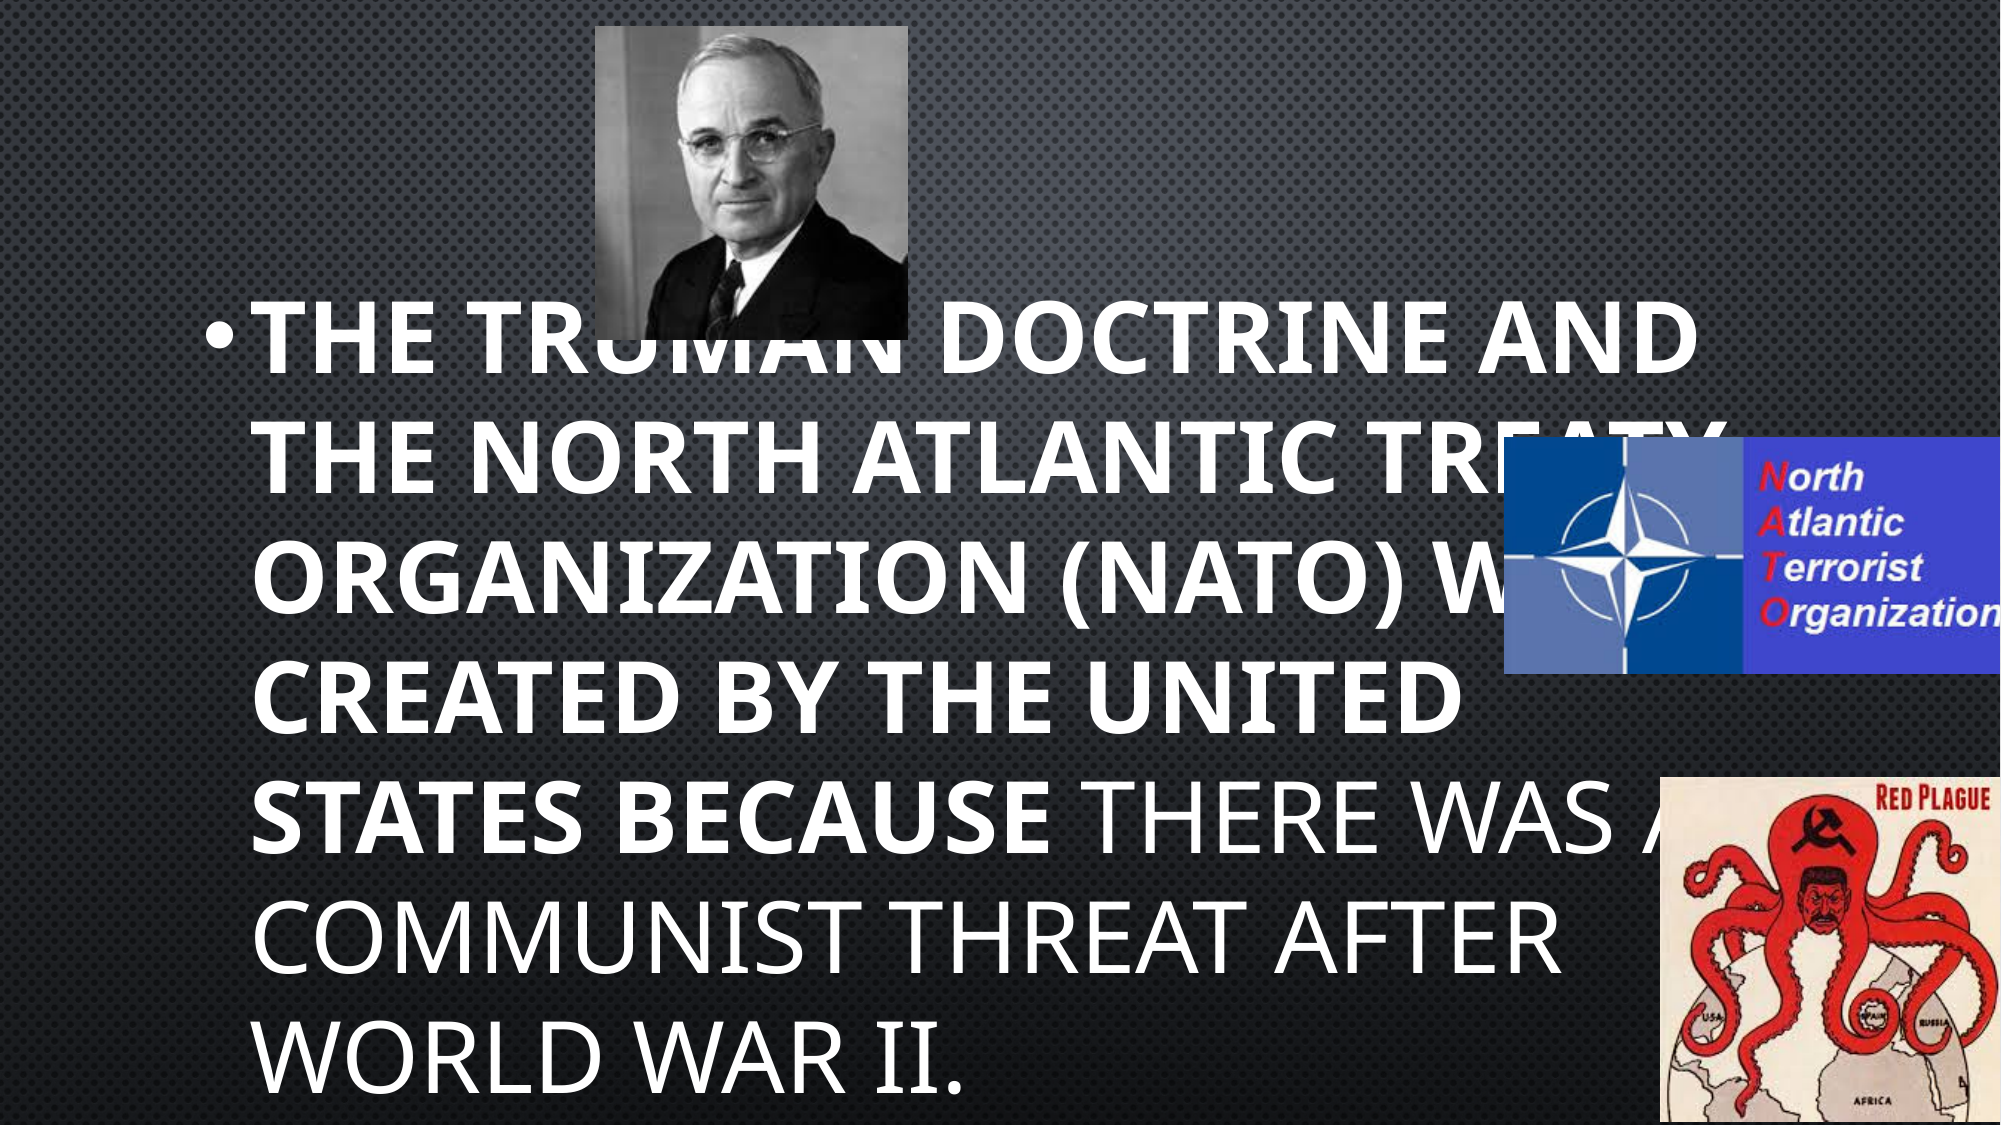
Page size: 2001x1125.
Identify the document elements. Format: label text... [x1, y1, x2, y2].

picture [1659, 777, 2000, 1122]
picture [1504, 437, 2000, 674]
picture [594, 26, 908, 340]
list the Truman Doctrine and the North Atlantic Treaty Organization (NATO) were created by the United States because There was a communist threat after World War II. [187, 437, 1813, 950]
